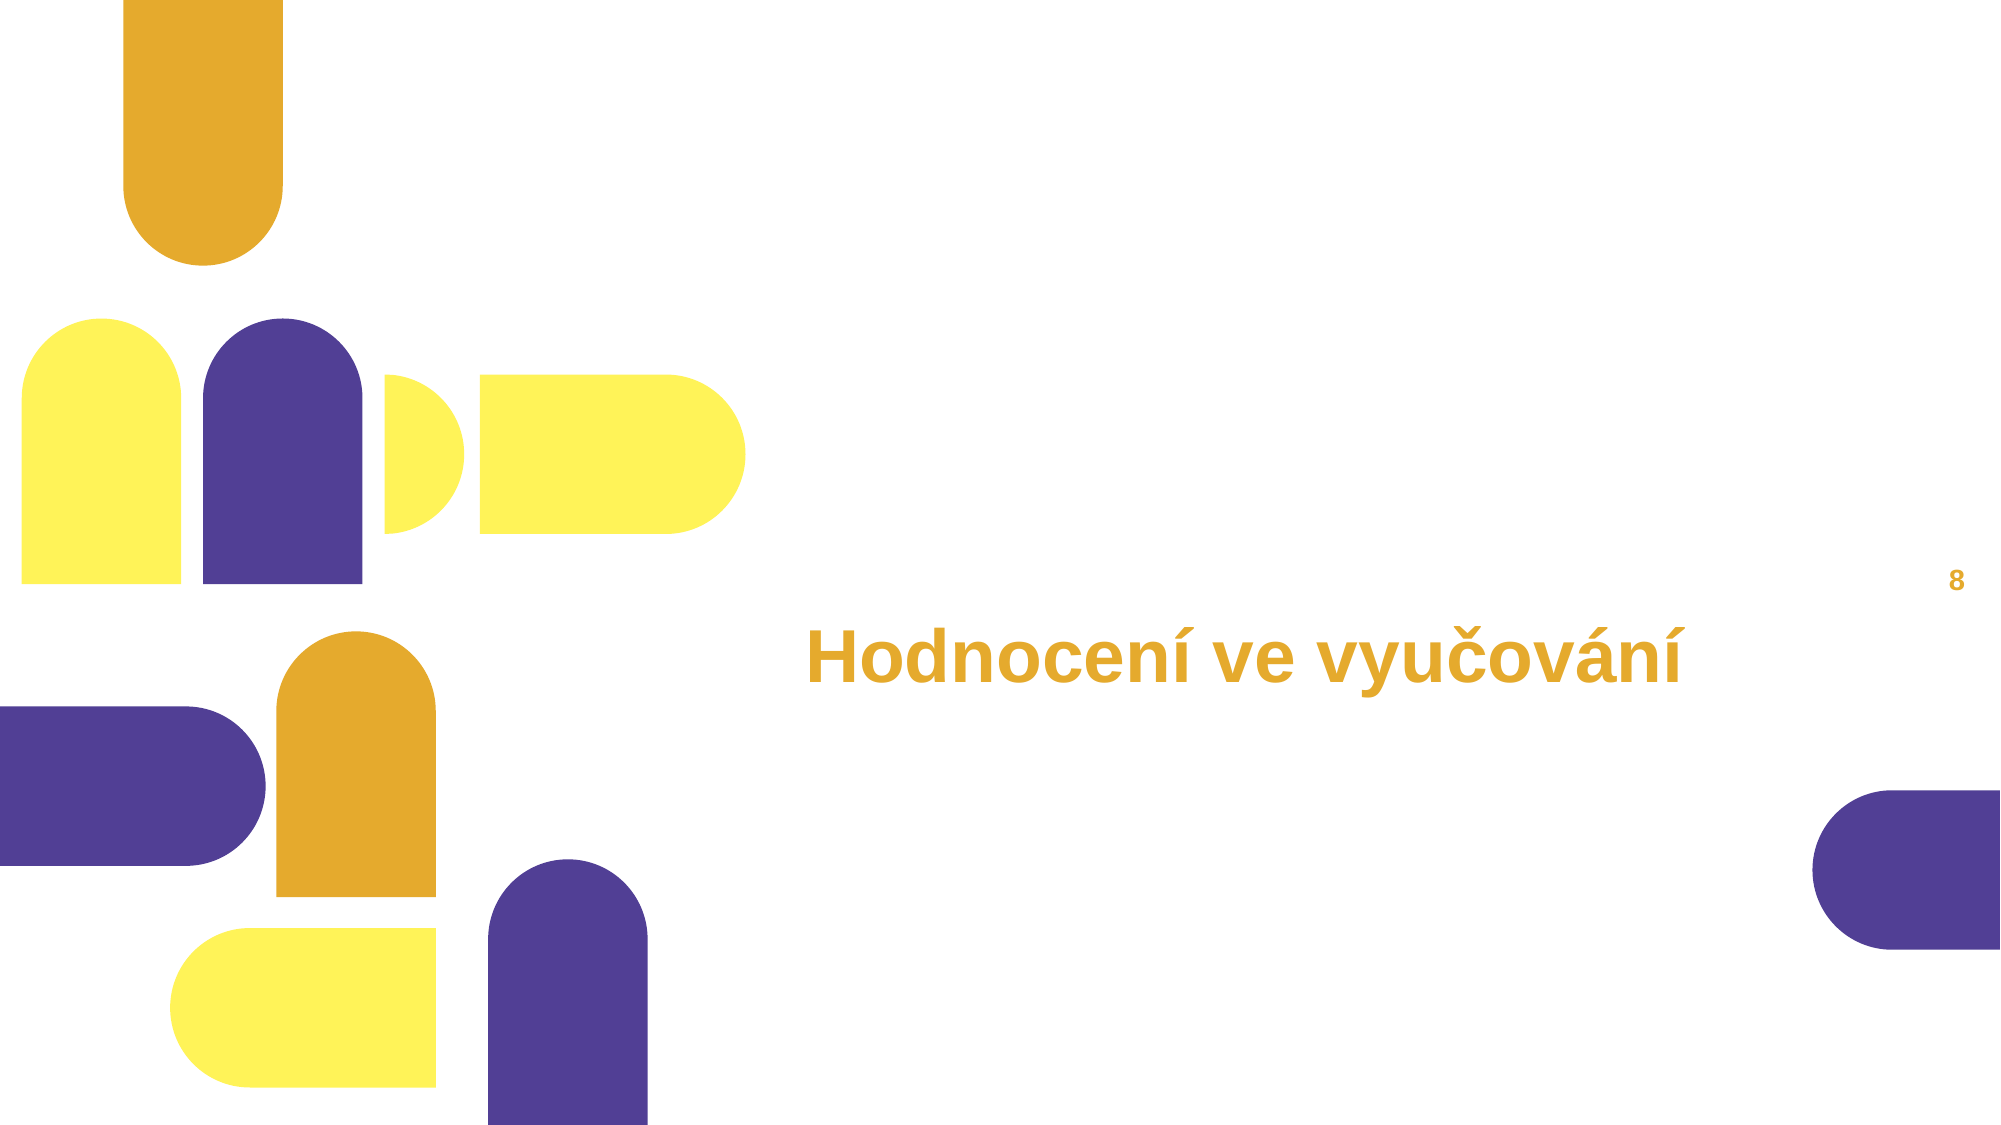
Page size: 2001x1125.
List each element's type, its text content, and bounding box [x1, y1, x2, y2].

text_box [1811, 789, 2000, 951]
slide_number 7 [1933, 560, 1974, 596]
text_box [0, 0, 746, 1125]
title Hodnocení ve vyučování [790, 503, 1996, 707]
